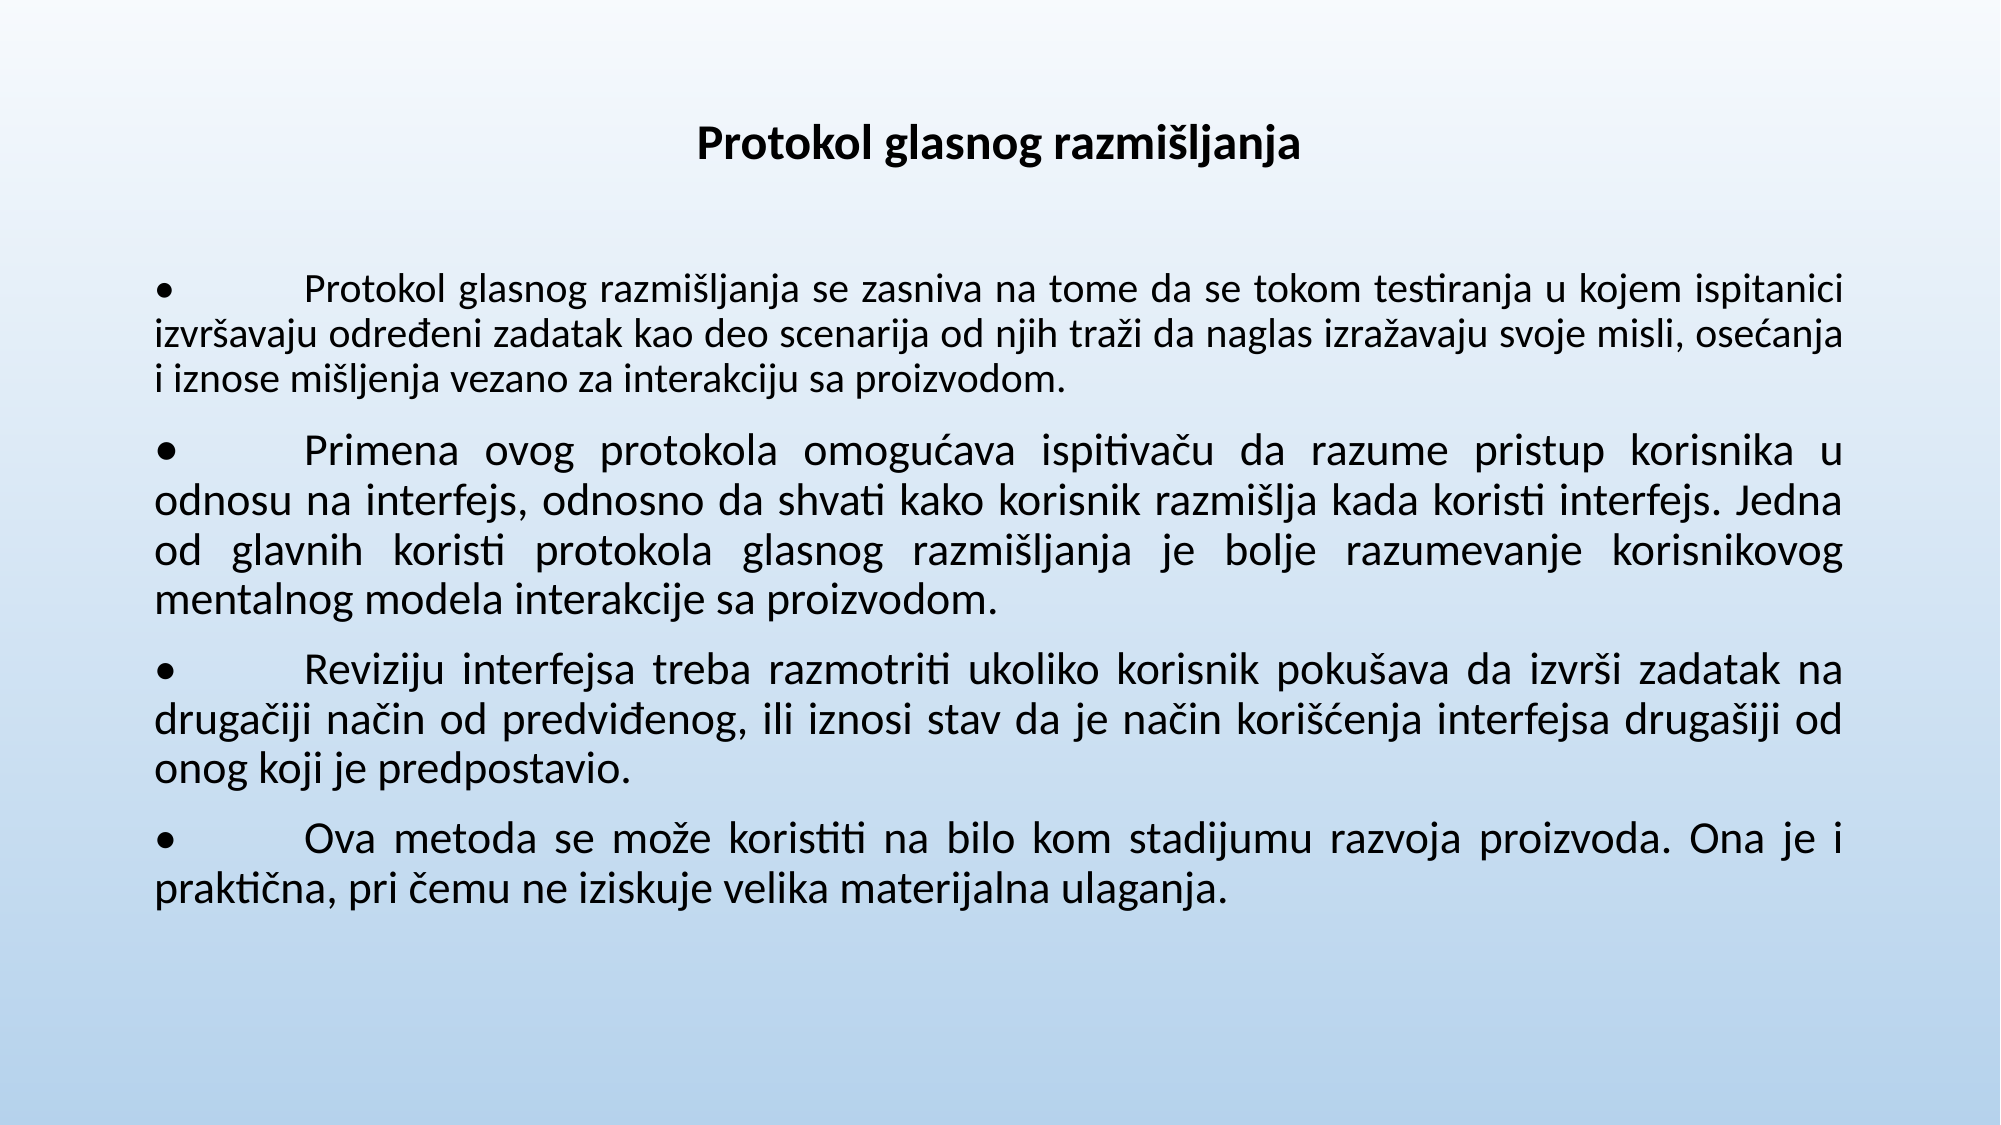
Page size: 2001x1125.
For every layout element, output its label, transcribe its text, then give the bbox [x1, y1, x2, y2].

subtitle Protokol glasnog razmišljanja • Protokol glasnog razmišljanja se zasniva na tome da se tokom testiranja u kojem ispitanici izvršavaju određeni zadatak kao deo scenarija od njih traži da naglas izražavaju svoje misli, osećanja i iznose mišljenja vezano za interakciju sa proizvodom. • Primena ovog protokola omogućava ispitivaču da razume pristup korisnika u odnosu na interfejs, odnosno da shvati kako korisnik razmišlja kada koristi interfejs. Jedna od glavnih koristi protokola glasnog razmišljanja je bolje razumevanje korisnikovog mentalnog modela interakcije sa proizvodom. • Reviziju interfejsa treba razmotriti ukoliko korisnik pokušava da izvrši zadatak na drugačiji način od predviđenog, ili iznosi stav da je način korišćenja interfejsa drugašiji od onog koji je predpostavio. • Ova metoda se može koristiti na bilo kom stadijumu razvoja proizvoda. Ona je i praktična, pri čemu ne iziskuje velika materijalna ulaganja. [139, 109, 1860, 1027]
